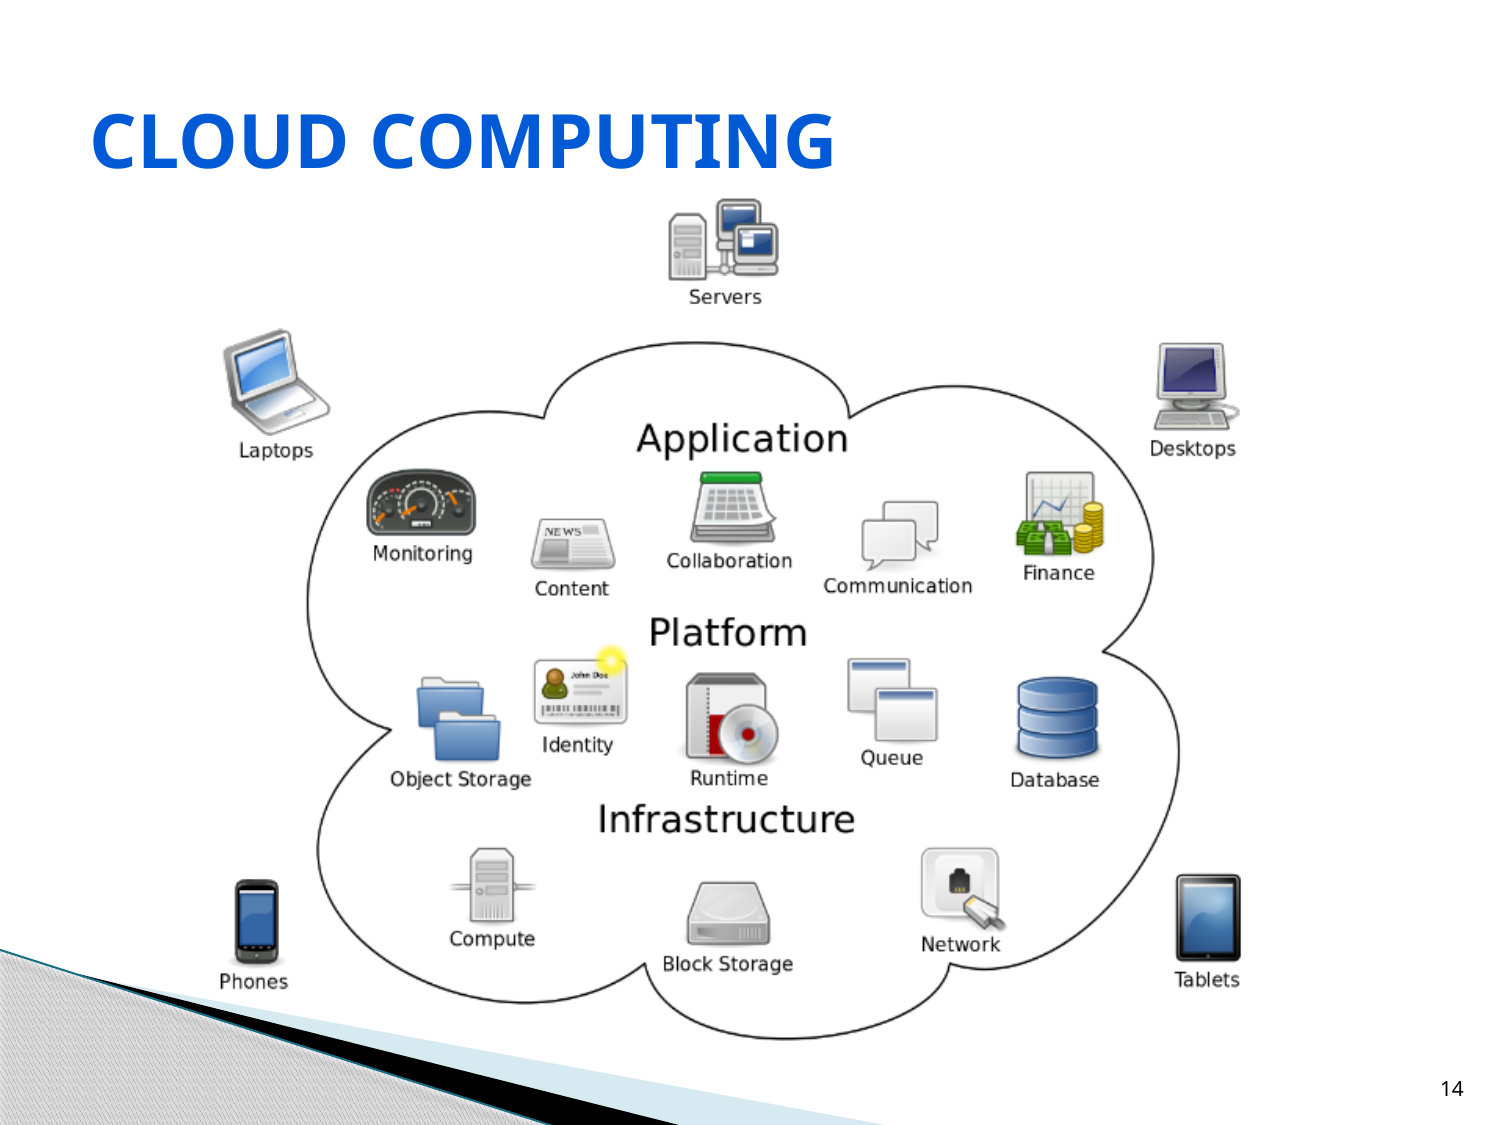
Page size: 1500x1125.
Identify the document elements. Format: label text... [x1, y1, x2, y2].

title CLOUD COMPUTING [75, 45, 1425, 233]
picture [174, 152, 1288, 1052]
slide_number 14 [1418, 1051, 1479, 1112]
